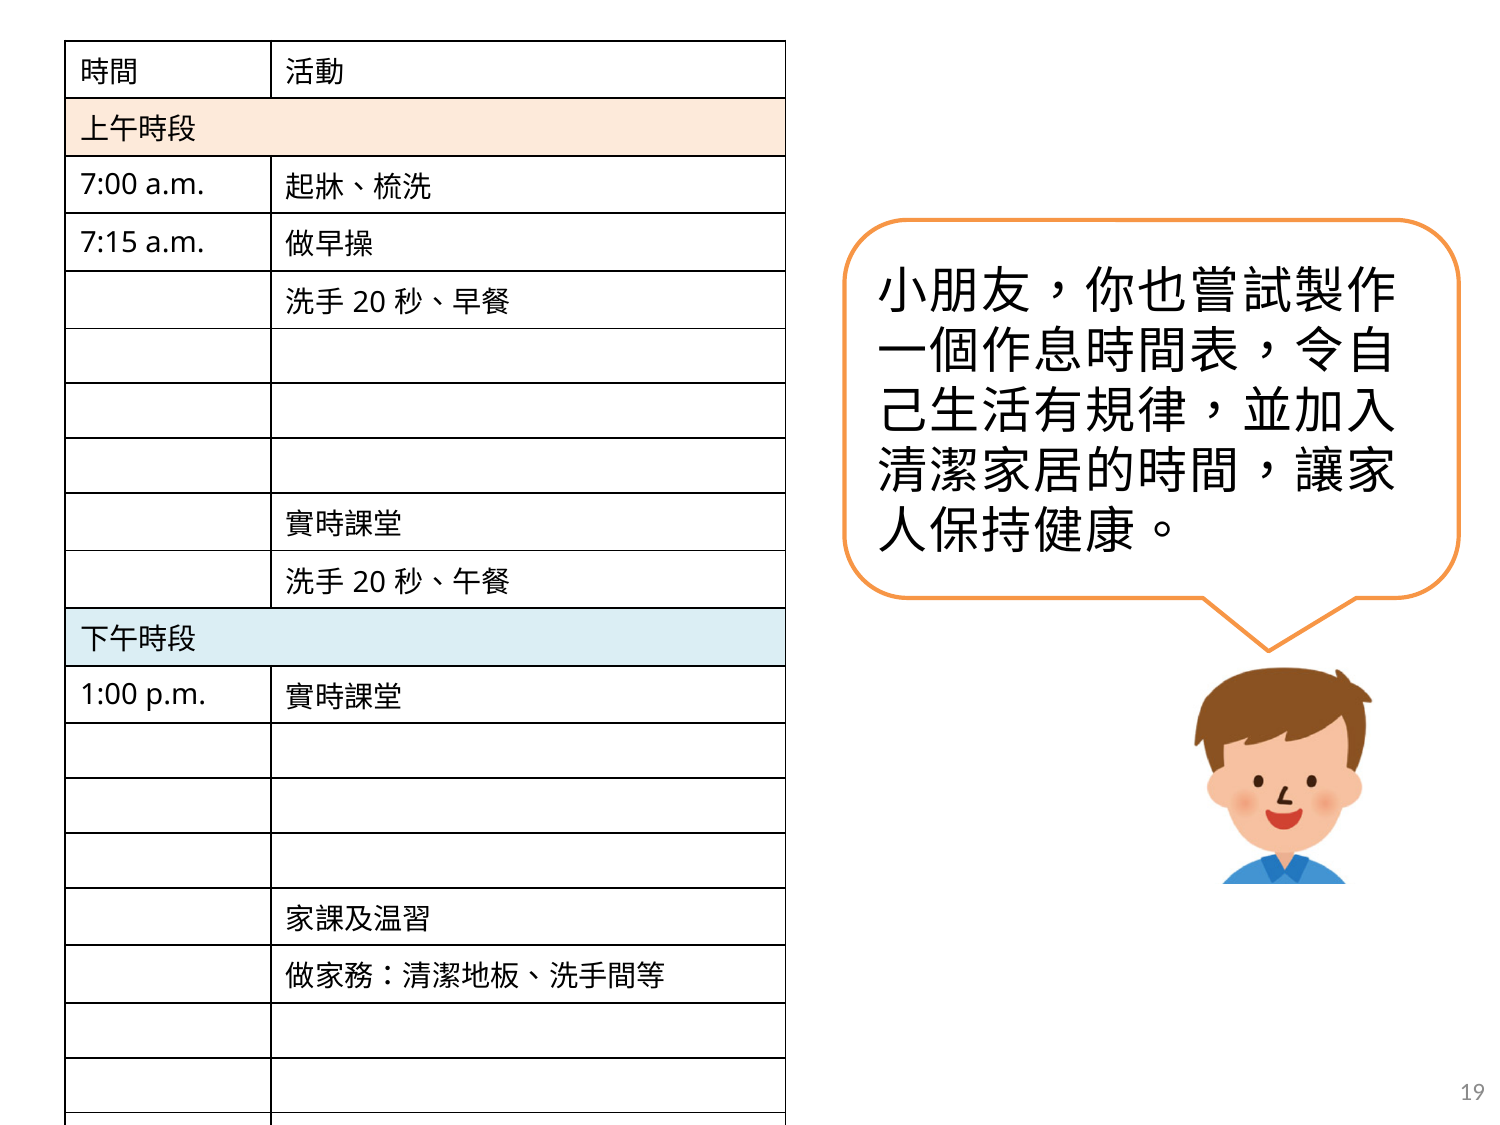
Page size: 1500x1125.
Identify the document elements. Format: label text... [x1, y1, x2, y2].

table_cell [272, 1113, 785, 1125]
table_cell 家課及温習 [272, 889, 785, 944]
table_cell [66, 551, 270, 607]
table_cell [66, 439, 270, 492]
table_cell [66, 272, 270, 328]
table_cell [272, 724, 785, 777]
table_cell 做家務：清潔地板、洗手間等 [272, 946, 785, 1002]
table_cell [66, 1004, 270, 1057]
table_cell 洗手20秒、早餐 [272, 272, 785, 328]
table_cell 下午時段 [66, 609, 271, 665]
table_cell 實時課堂 [272, 494, 785, 550]
table_cell [272, 384, 785, 437]
table_cell [66, 724, 270, 777]
table_cell [272, 439, 785, 492]
table_cell 7:15 a.m. [66, 214, 270, 270]
table_cell [66, 384, 270, 437]
table_cell [272, 1059, 785, 1112]
table_cell [272, 834, 785, 887]
table_cell 實時課堂 [272, 667, 785, 722]
picture [1190, 665, 1374, 885]
table_cell [66, 329, 270, 382]
table_cell [66, 1113, 270, 1125]
table_cell [66, 494, 270, 550]
table_cell 7:00 a.m. [66, 157, 270, 212]
table_header 時間 [66, 42, 270, 97]
table_cell [66, 779, 270, 832]
table_cell [272, 329, 785, 382]
table_cell [271, 99, 785, 155]
table_cell [272, 1004, 785, 1057]
table_cell [66, 946, 270, 1002]
table_cell [271, 609, 785, 665]
table_cell 上午時段 [66, 99, 271, 155]
table_cell 洗手20秒、午餐 [272, 551, 785, 607]
table_header 活動 [272, 42, 785, 97]
table_cell [66, 834, 270, 887]
table_cell 起牀、梳洗 [272, 157, 785, 212]
table_cell [272, 779, 785, 832]
slide_number 19 [1149, 1060, 1500, 1121]
text_box 小朋友，你也嘗試製作一個作息時間表，令自己生活有規律，並加入清潔家居的時間，讓家人保持健康。 [842, 217, 1461, 654]
table_cell [66, 1059, 270, 1112]
table_cell 做早操 [272, 214, 785, 270]
table_cell 1:00 p.m. [66, 667, 270, 722]
table_cell [66, 889, 270, 944]
